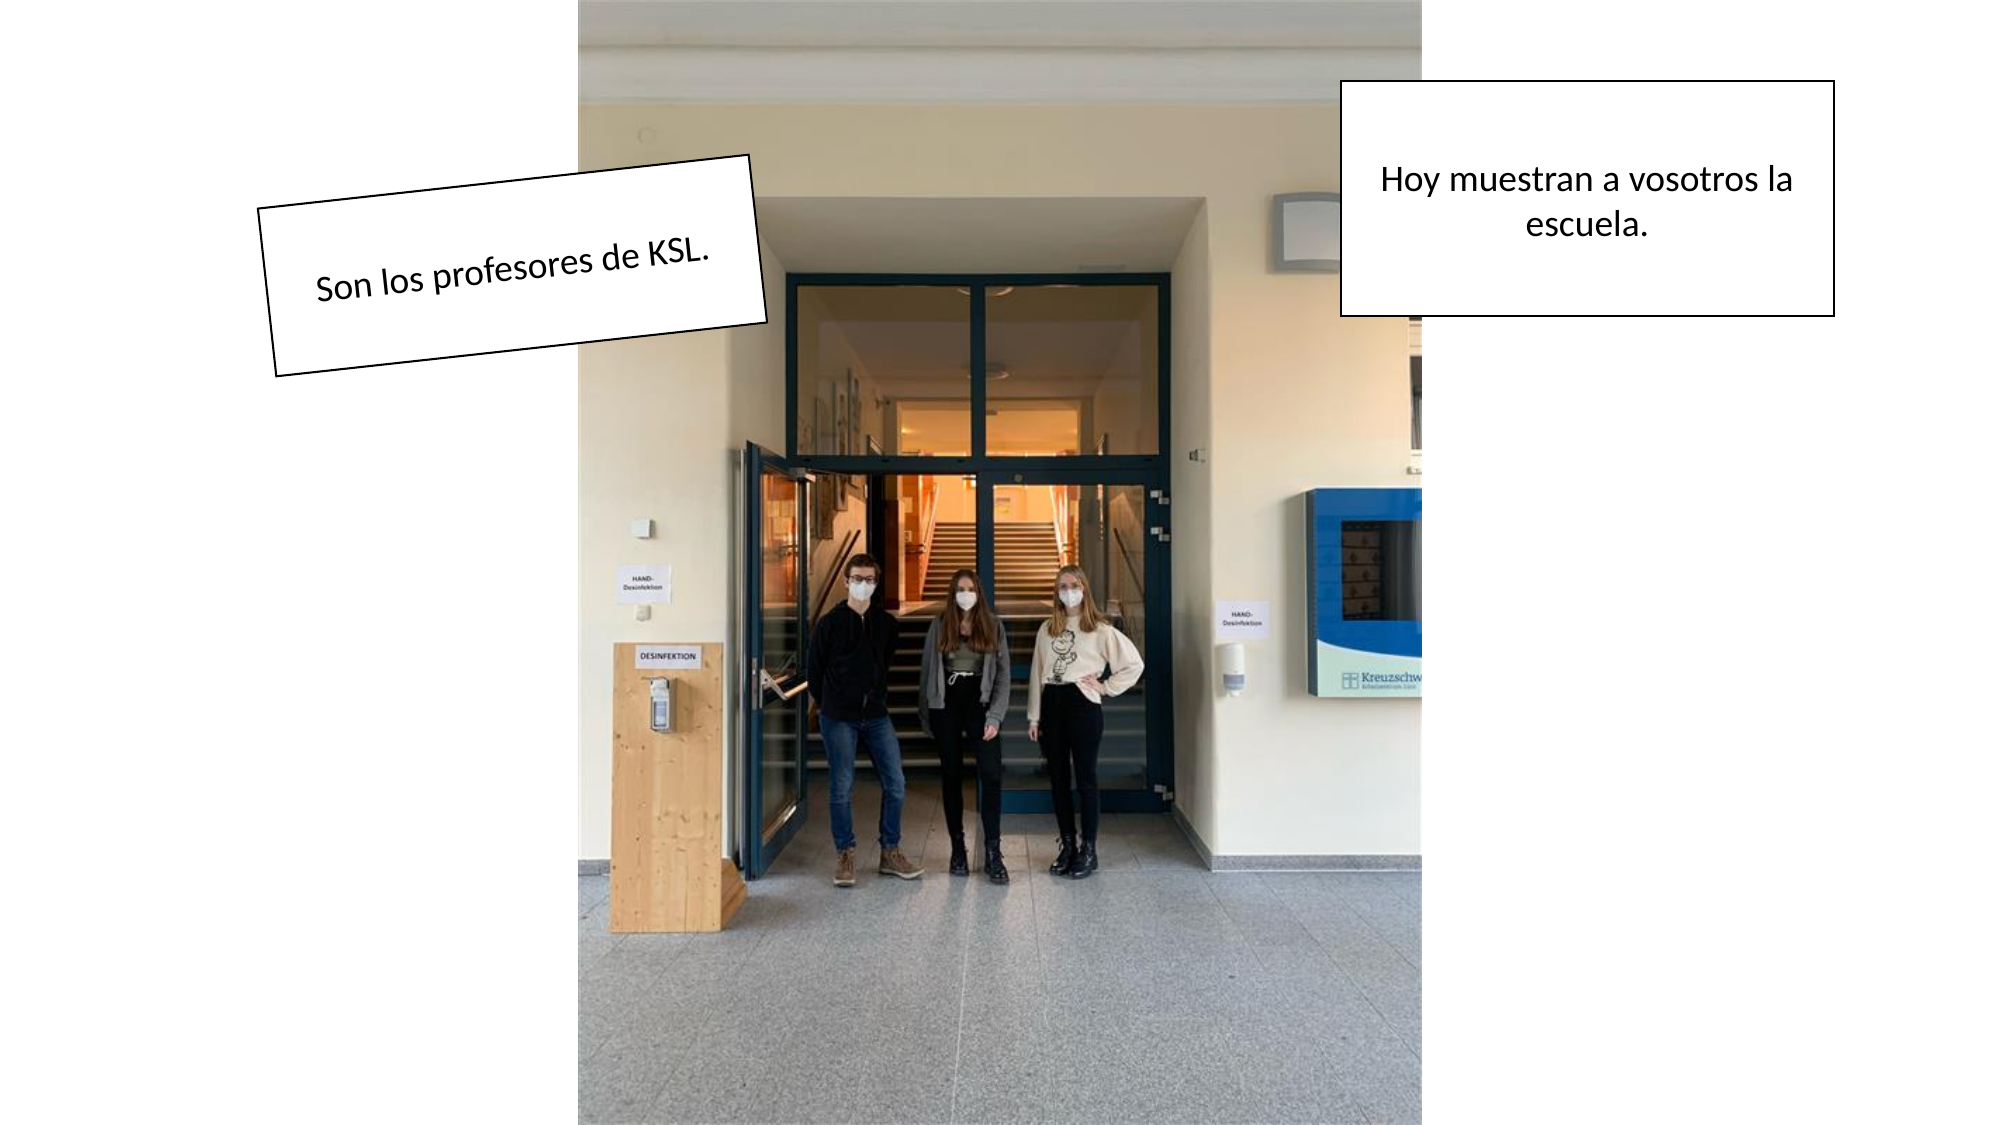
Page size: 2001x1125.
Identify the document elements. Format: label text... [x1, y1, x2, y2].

text_box Son los profesores de KSL. [256, 172, 578, 378]
picture [578, 0, 1422, 1125]
text_box Hoy muestran a vosotros la escuela. [1422, 80, 1835, 317]
